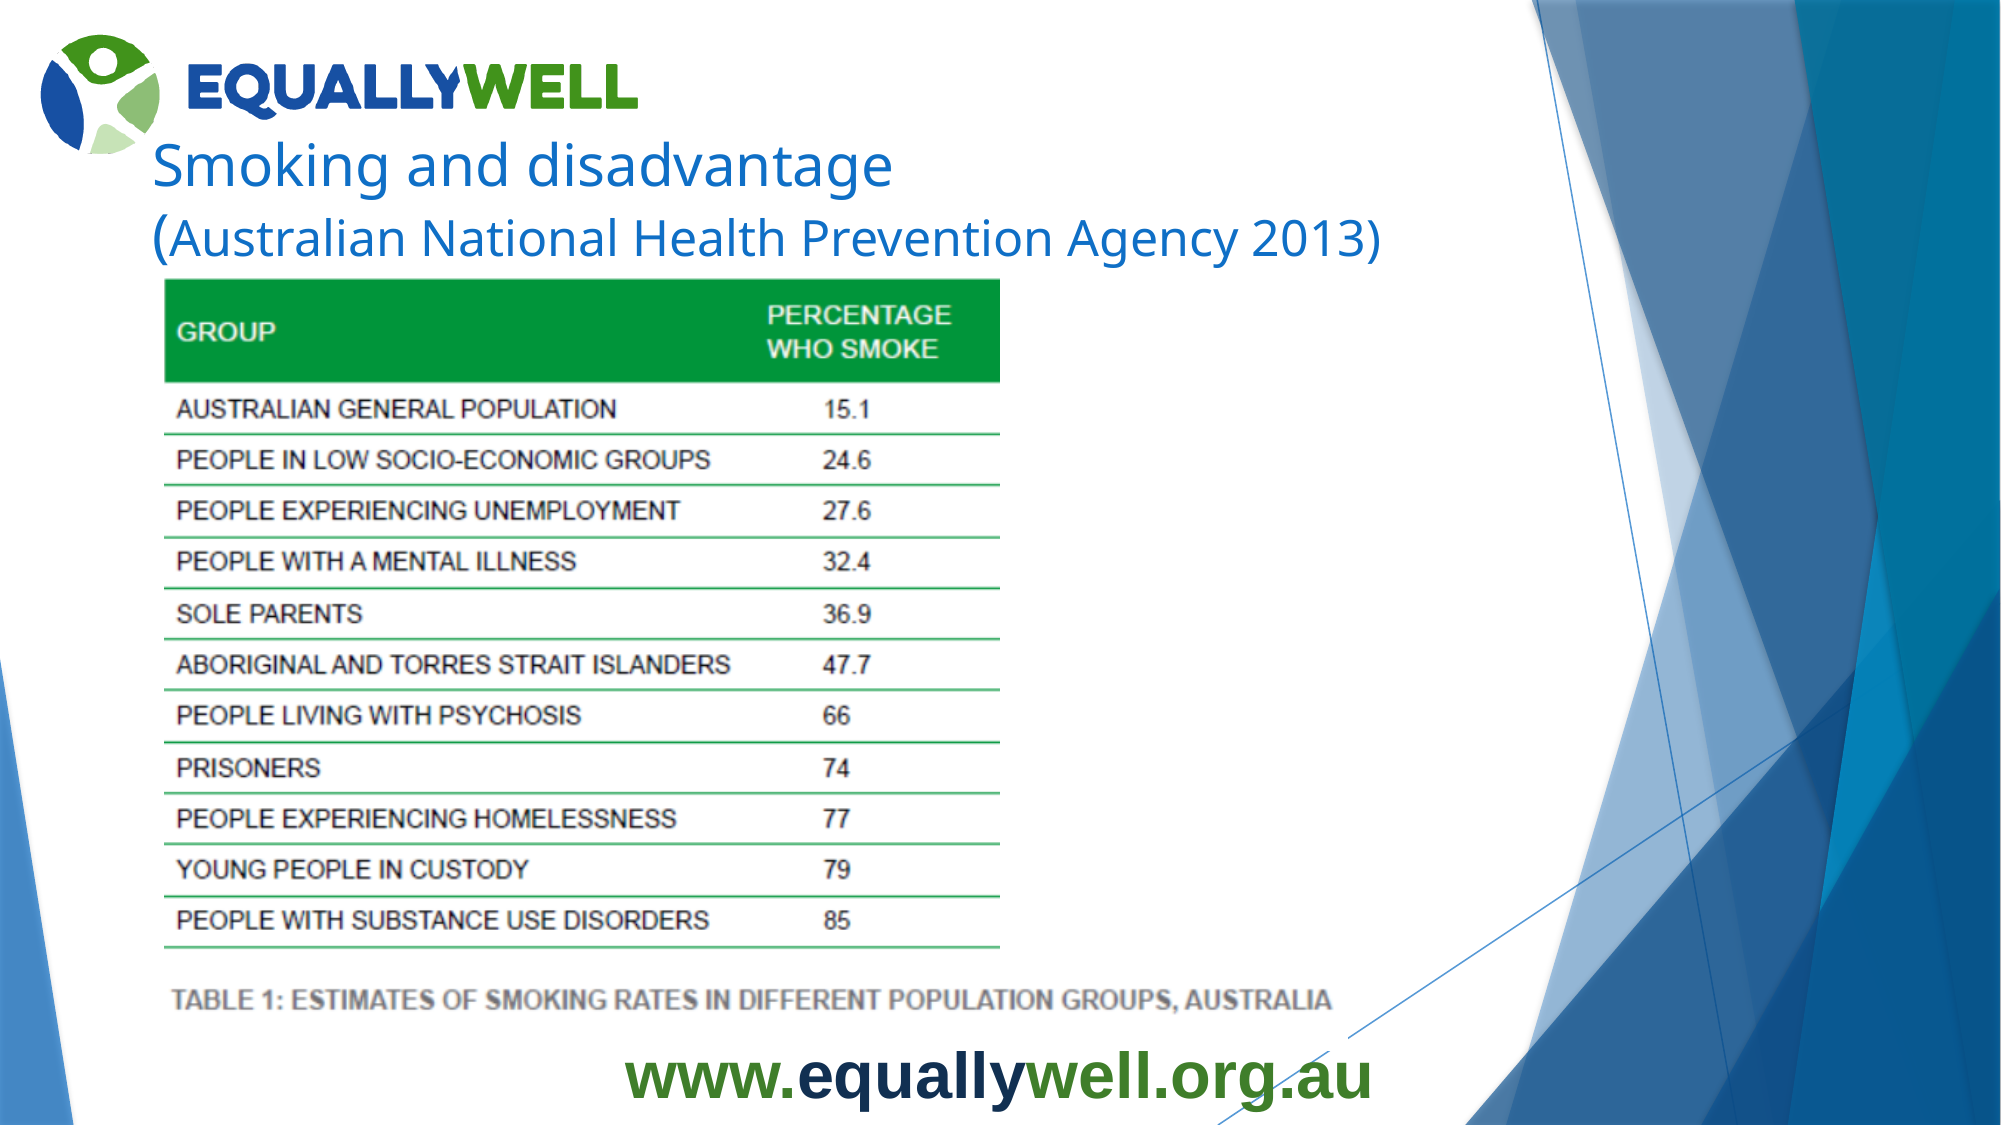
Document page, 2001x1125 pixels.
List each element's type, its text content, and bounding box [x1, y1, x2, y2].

picture [164, 277, 1001, 962]
text_box www.equallywell.org.au [0, 1024, 2000, 1120]
picture [40, 34, 638, 155]
picture [164, 971, 1349, 1051]
text_box Smoking and disadvantage (Australian National Health Prevention Agency 2013) [137, 120, 1863, 339]
